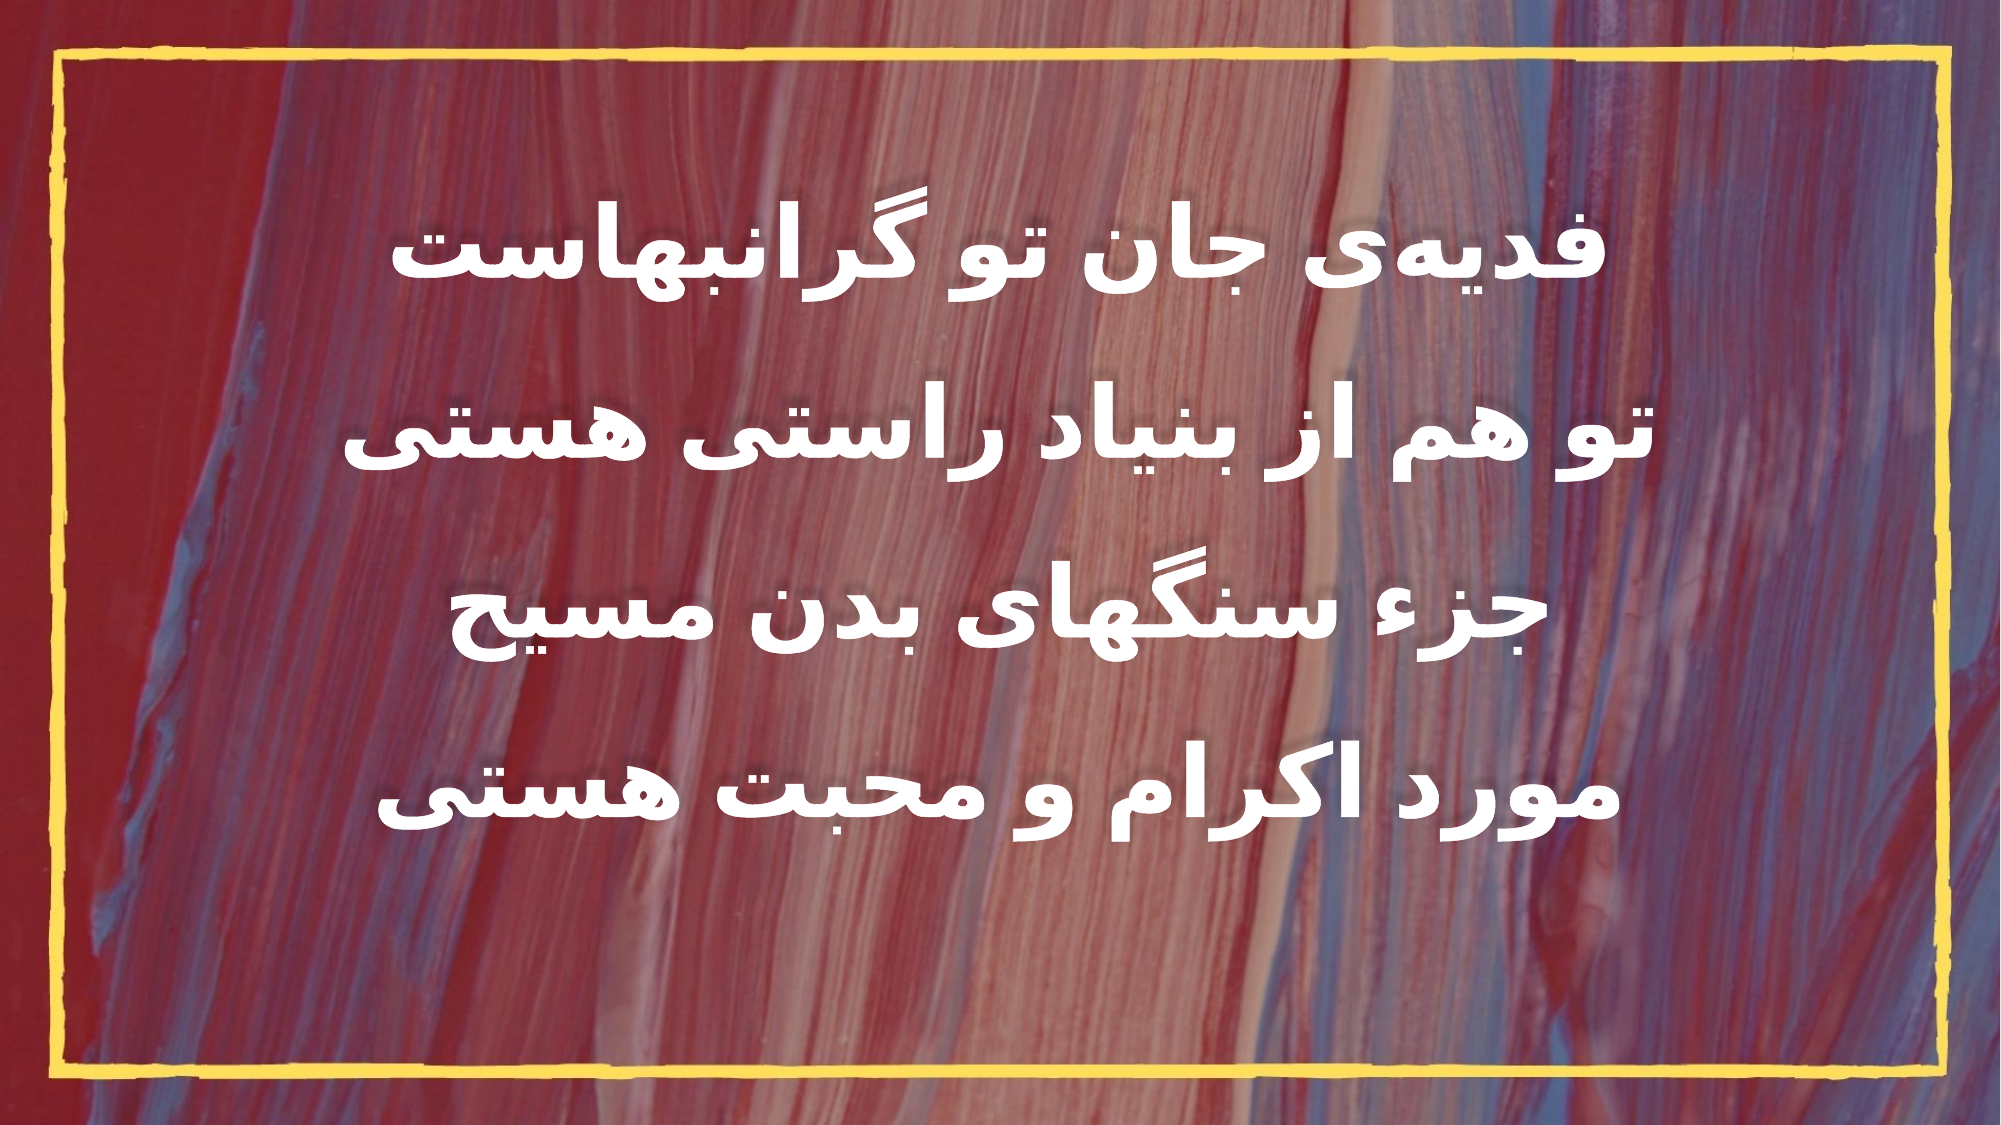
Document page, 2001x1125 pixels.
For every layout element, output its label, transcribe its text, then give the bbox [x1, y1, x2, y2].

text_box فدیه‌ی جان تو گرانبهاست تو هم از بنیاد راستی هستی جزء سنگهای بدن مسیح مورد اکرام و محبت هستی [0, 0, 2000, 1070]
picture [0, 0, 2001, 1125]
